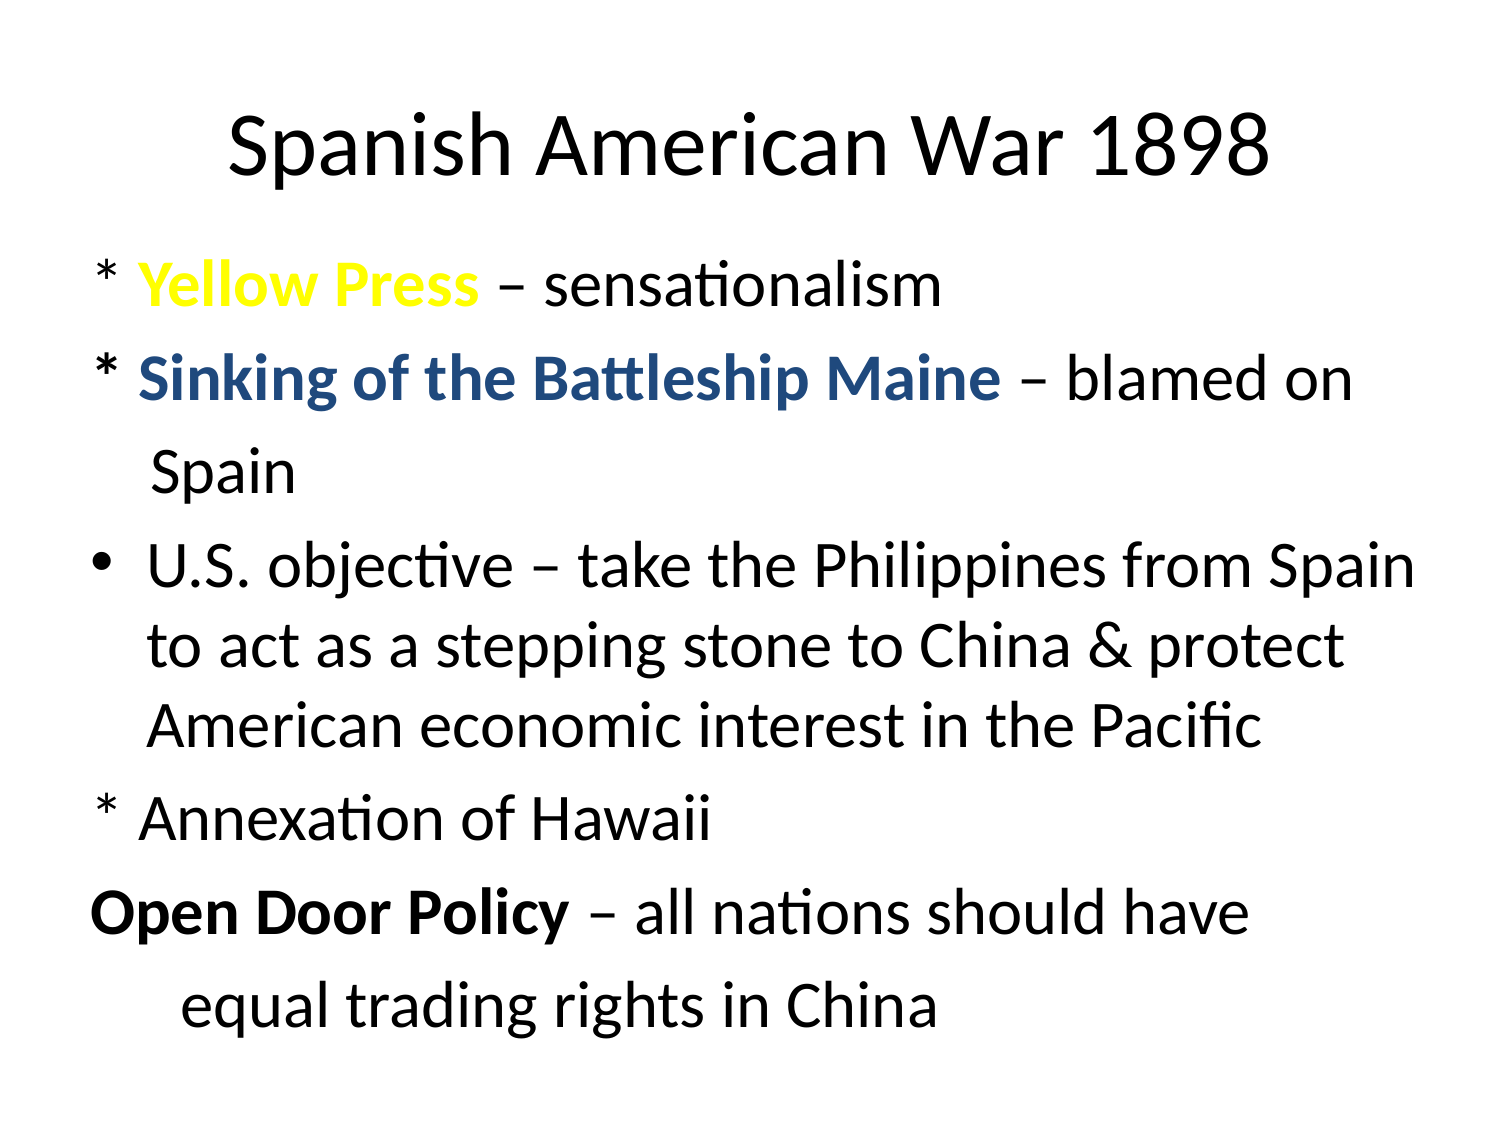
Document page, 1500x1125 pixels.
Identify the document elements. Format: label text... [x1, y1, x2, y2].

list * Yellow Press – sensationalism * Sinking of the Battleship Maine – blamed on Spain U.S. objective – take the Philippines from Spain to act as a stepping stone to China & protect American economic interest in the Pacific * Annexation of Hawaii Open Door Policy – all nations should have equal trading rights in China [75, 232, 1450, 1063]
title Spanish American War 1898 [75, 45, 1425, 232]
